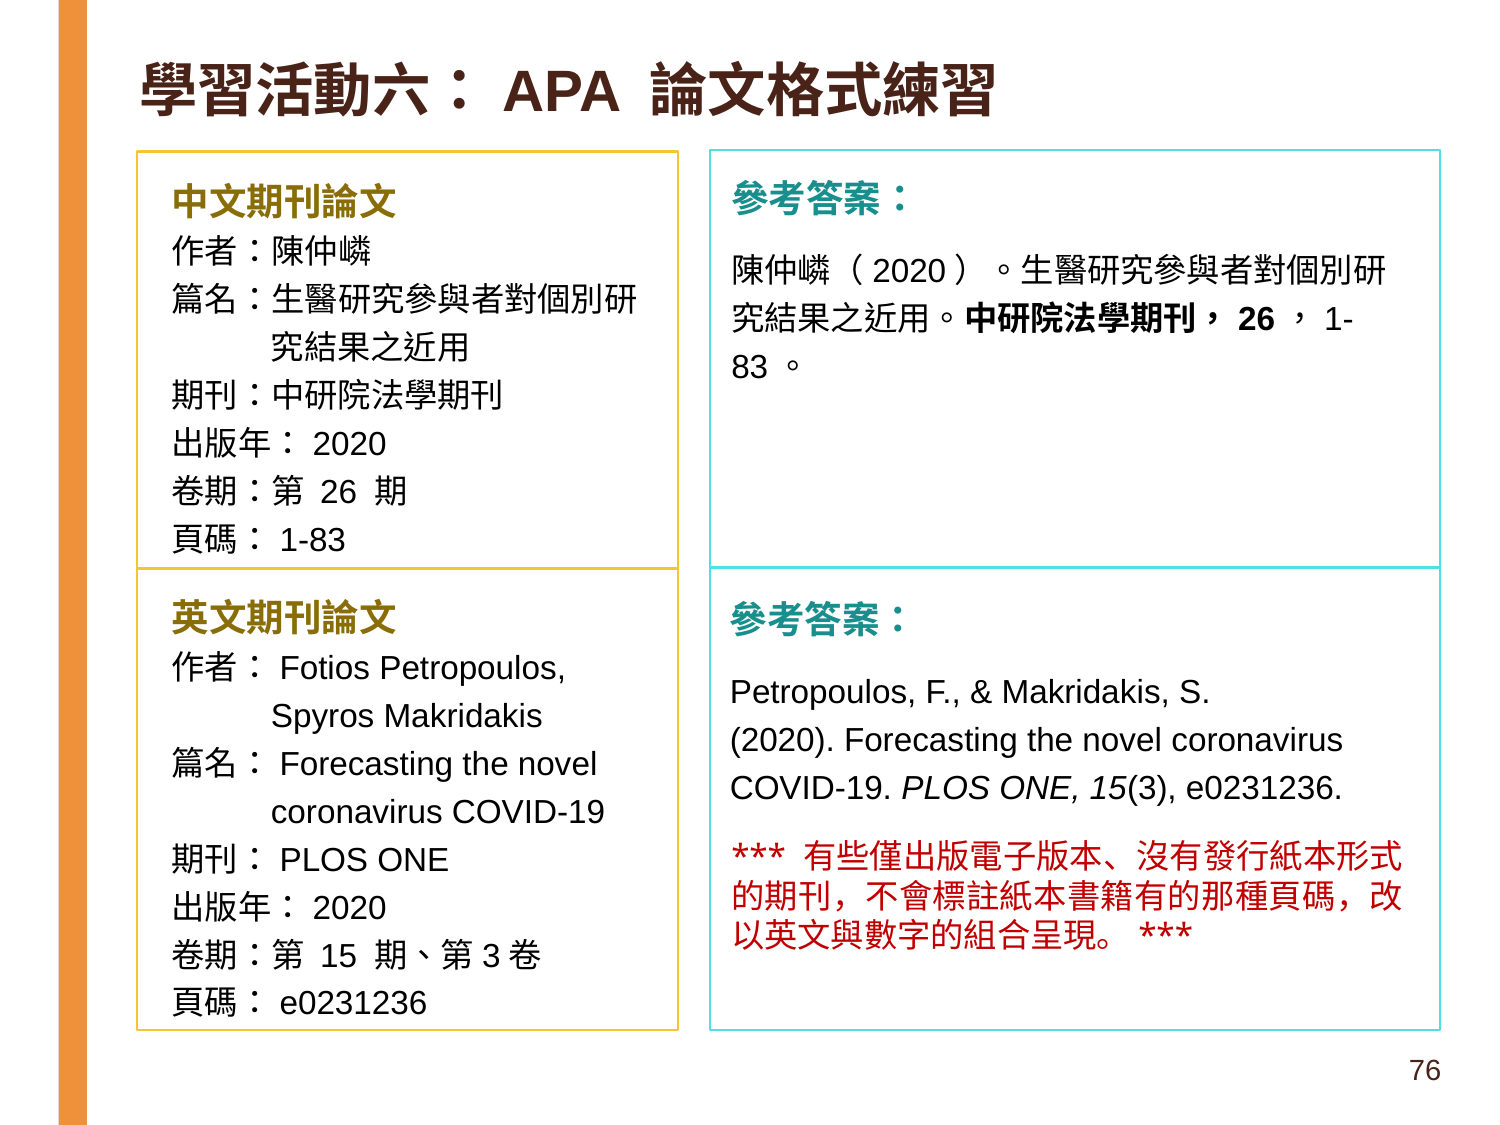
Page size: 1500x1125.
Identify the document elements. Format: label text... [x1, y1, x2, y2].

text_box 英文期刊論文 作者：Fotios Petropoulos, Spyros Makridakis 篇名：Forecasting the novel coronavirus COVID-19 期刊：PLOS ONE 出版年：2020 卷期：第 15 期、第3卷 頁碼：e0231236 [157, 577, 665, 1029]
text_box *** 有些僅出版電子版本、沒有發行紙本形式的期刊，不會標註紙本書籍有的那種頁碼，改以英文與數字的組合呈現。*** [716, 827, 1418, 962]
text_box 參考答案： Petropoulos, F., & Makridakis, S. (2020). Forecasting the novel coronavirus COVID-19. PLOS ONE, 15(3), e0231236. [715, 588, 1441, 893]
slide_number 76 [1259, 1035, 1457, 1102]
text_box 學習活動六：APA 論文格式練習 [124, 53, 1306, 168]
text_box 中文期刊論文 作者：陳仲嶙 篇名：生醫研究參與者對個別研究結果之近用 期刊：中研院法學期刊 出版年：2020 卷期：第 26 期 頁碼：1-83 [157, 168, 678, 566]
text_box [134, 168, 681, 1033]
text_box 參考答案： 陳仲嶙（2020）。生醫研究參與者對個別研究結果之近用。中研院法學期刊，26，1-83。 [716, 167, 1418, 393]
text_box [707, 147, 1443, 1033]
